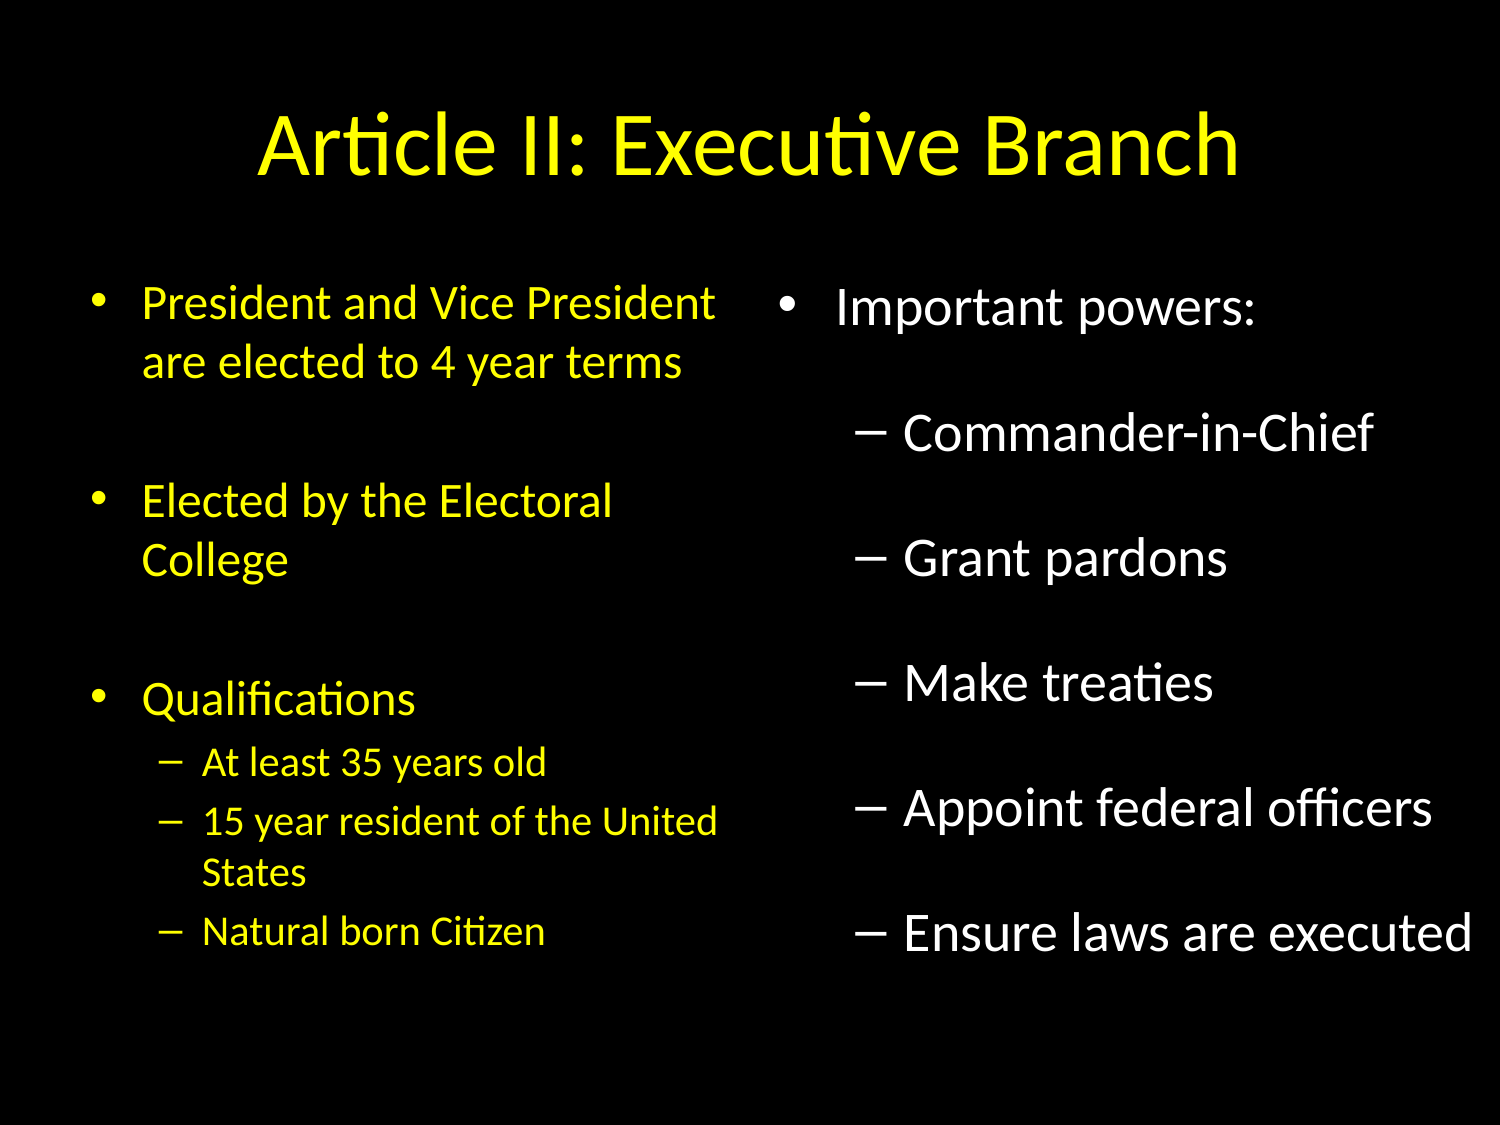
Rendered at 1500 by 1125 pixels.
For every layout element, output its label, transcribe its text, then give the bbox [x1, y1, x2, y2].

title Article II: Executive Branch [75, 45, 1425, 233]
list Important powers: Commander-in-Chief Grant pardons Make treaties Appoint federal officers Ensure laws are executed [762, 262, 1500, 1005]
list President and Vice President are elected to 4 year terms Elected by the Electoral College Qualifications At least 35 years old 15 year resident of the United States Natural born Citizen [75, 262, 738, 1005]
